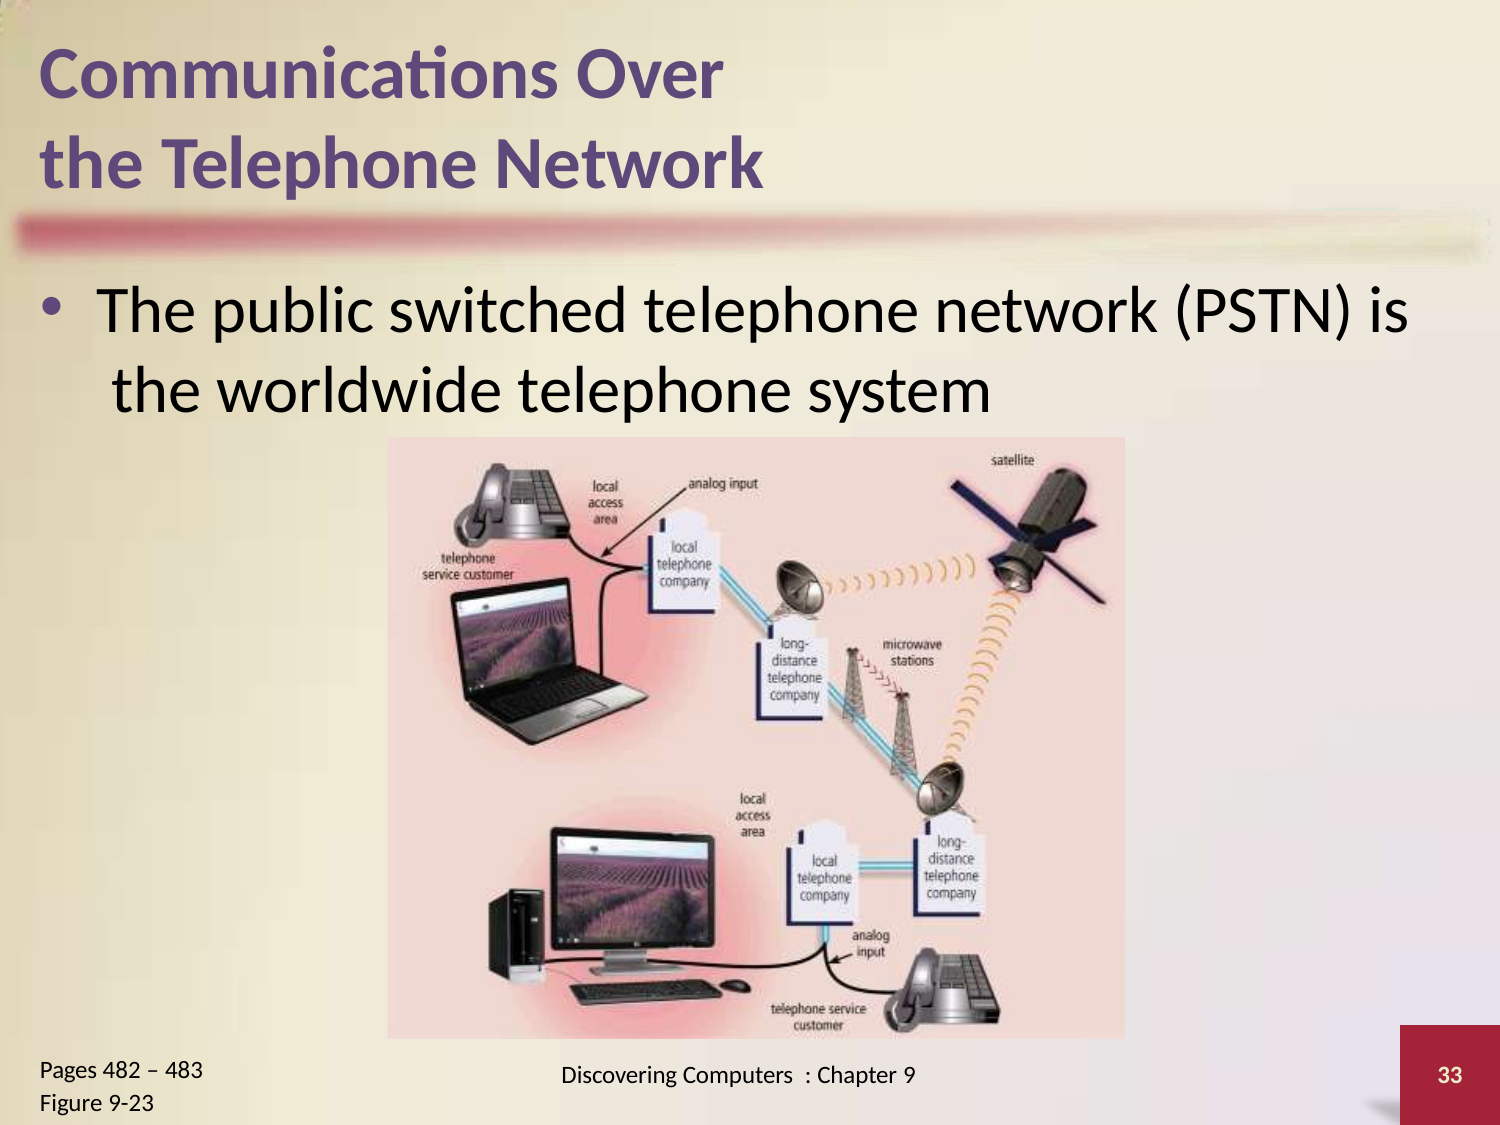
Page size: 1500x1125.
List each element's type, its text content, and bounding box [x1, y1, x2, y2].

text_box The public switched telephone network (PSTN) is the worldwide telephone system [37, 263, 1421, 426]
text_box [387, 437, 1125, 1039]
text_box Discovering Computers : Chapter 9 [559, 1056, 966, 1089]
text_box 33 [1435, 1056, 1465, 1089]
text_box Pages 482 – 483 Figure 9-23 [37, 1048, 207, 1116]
title Communications Over the Telephone Network [37, 21, 776, 212]
picture [0, 0, 1500, 1125]
